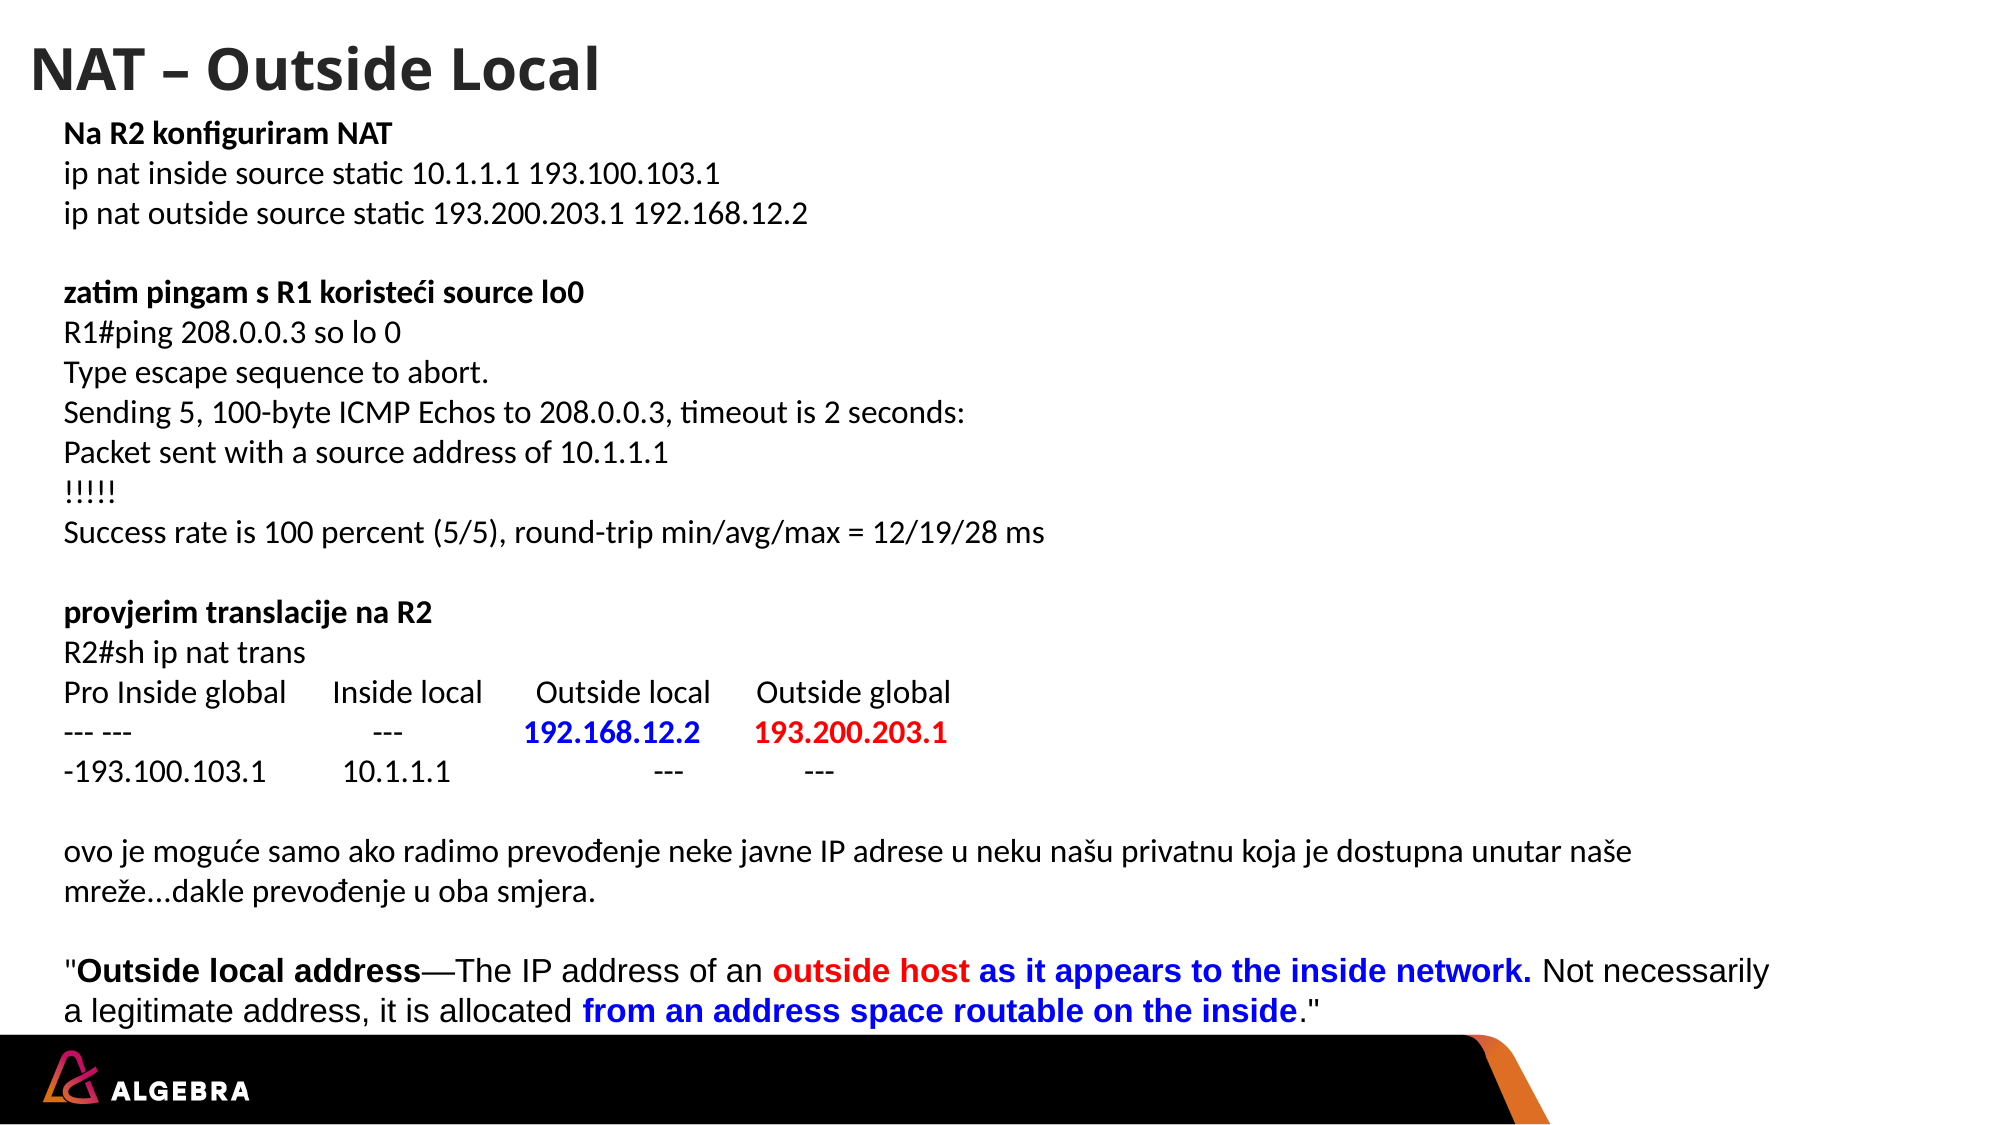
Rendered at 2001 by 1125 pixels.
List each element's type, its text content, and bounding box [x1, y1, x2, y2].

text_box Na R2 konfiguriram NAT ip nat inside source static 10.1.1.1 193.100.103.1 ip nat outside source static 193.200.203.1 192.168.12.2 zatim pingam s R1 koristeći source lo0 R1#ping 208.0.0.3 so lo 0 Type escape sequence to abort. Sending 5, 100-byte ICMP Echos to 208.0.0.3, timeout is 2 seconds: Packet sent with a source address of 10.1.1.1 !!!!! Success rate is 100 percent (5/5), round-trip min/avg/max = 12/19/28 ms provjerim translacije na R2 R2#sh ip nat trans Pro Inside global Inside local Outside local Outside global --- --- --- 192.168.12.2 193.200.203.1 -193.100.103.1 10.1.1.1 --- --- ovo je moguće samo ako radimo prevođenje neke javne IP adrese u neku našu privatnu koja je dostupna unutar naše mreže...dakle prevođenje u oba smjera. "Outside local address—The IP address of an outside host as it appears to the inside network. Not necessarily a legitimate address, it is allocated from an address space routable on the inside." [48, 103, 1812, 1117]
picture [0, 1034, 1733, 1125]
title NAT – Outside Local [14, 18, 1735, 125]
